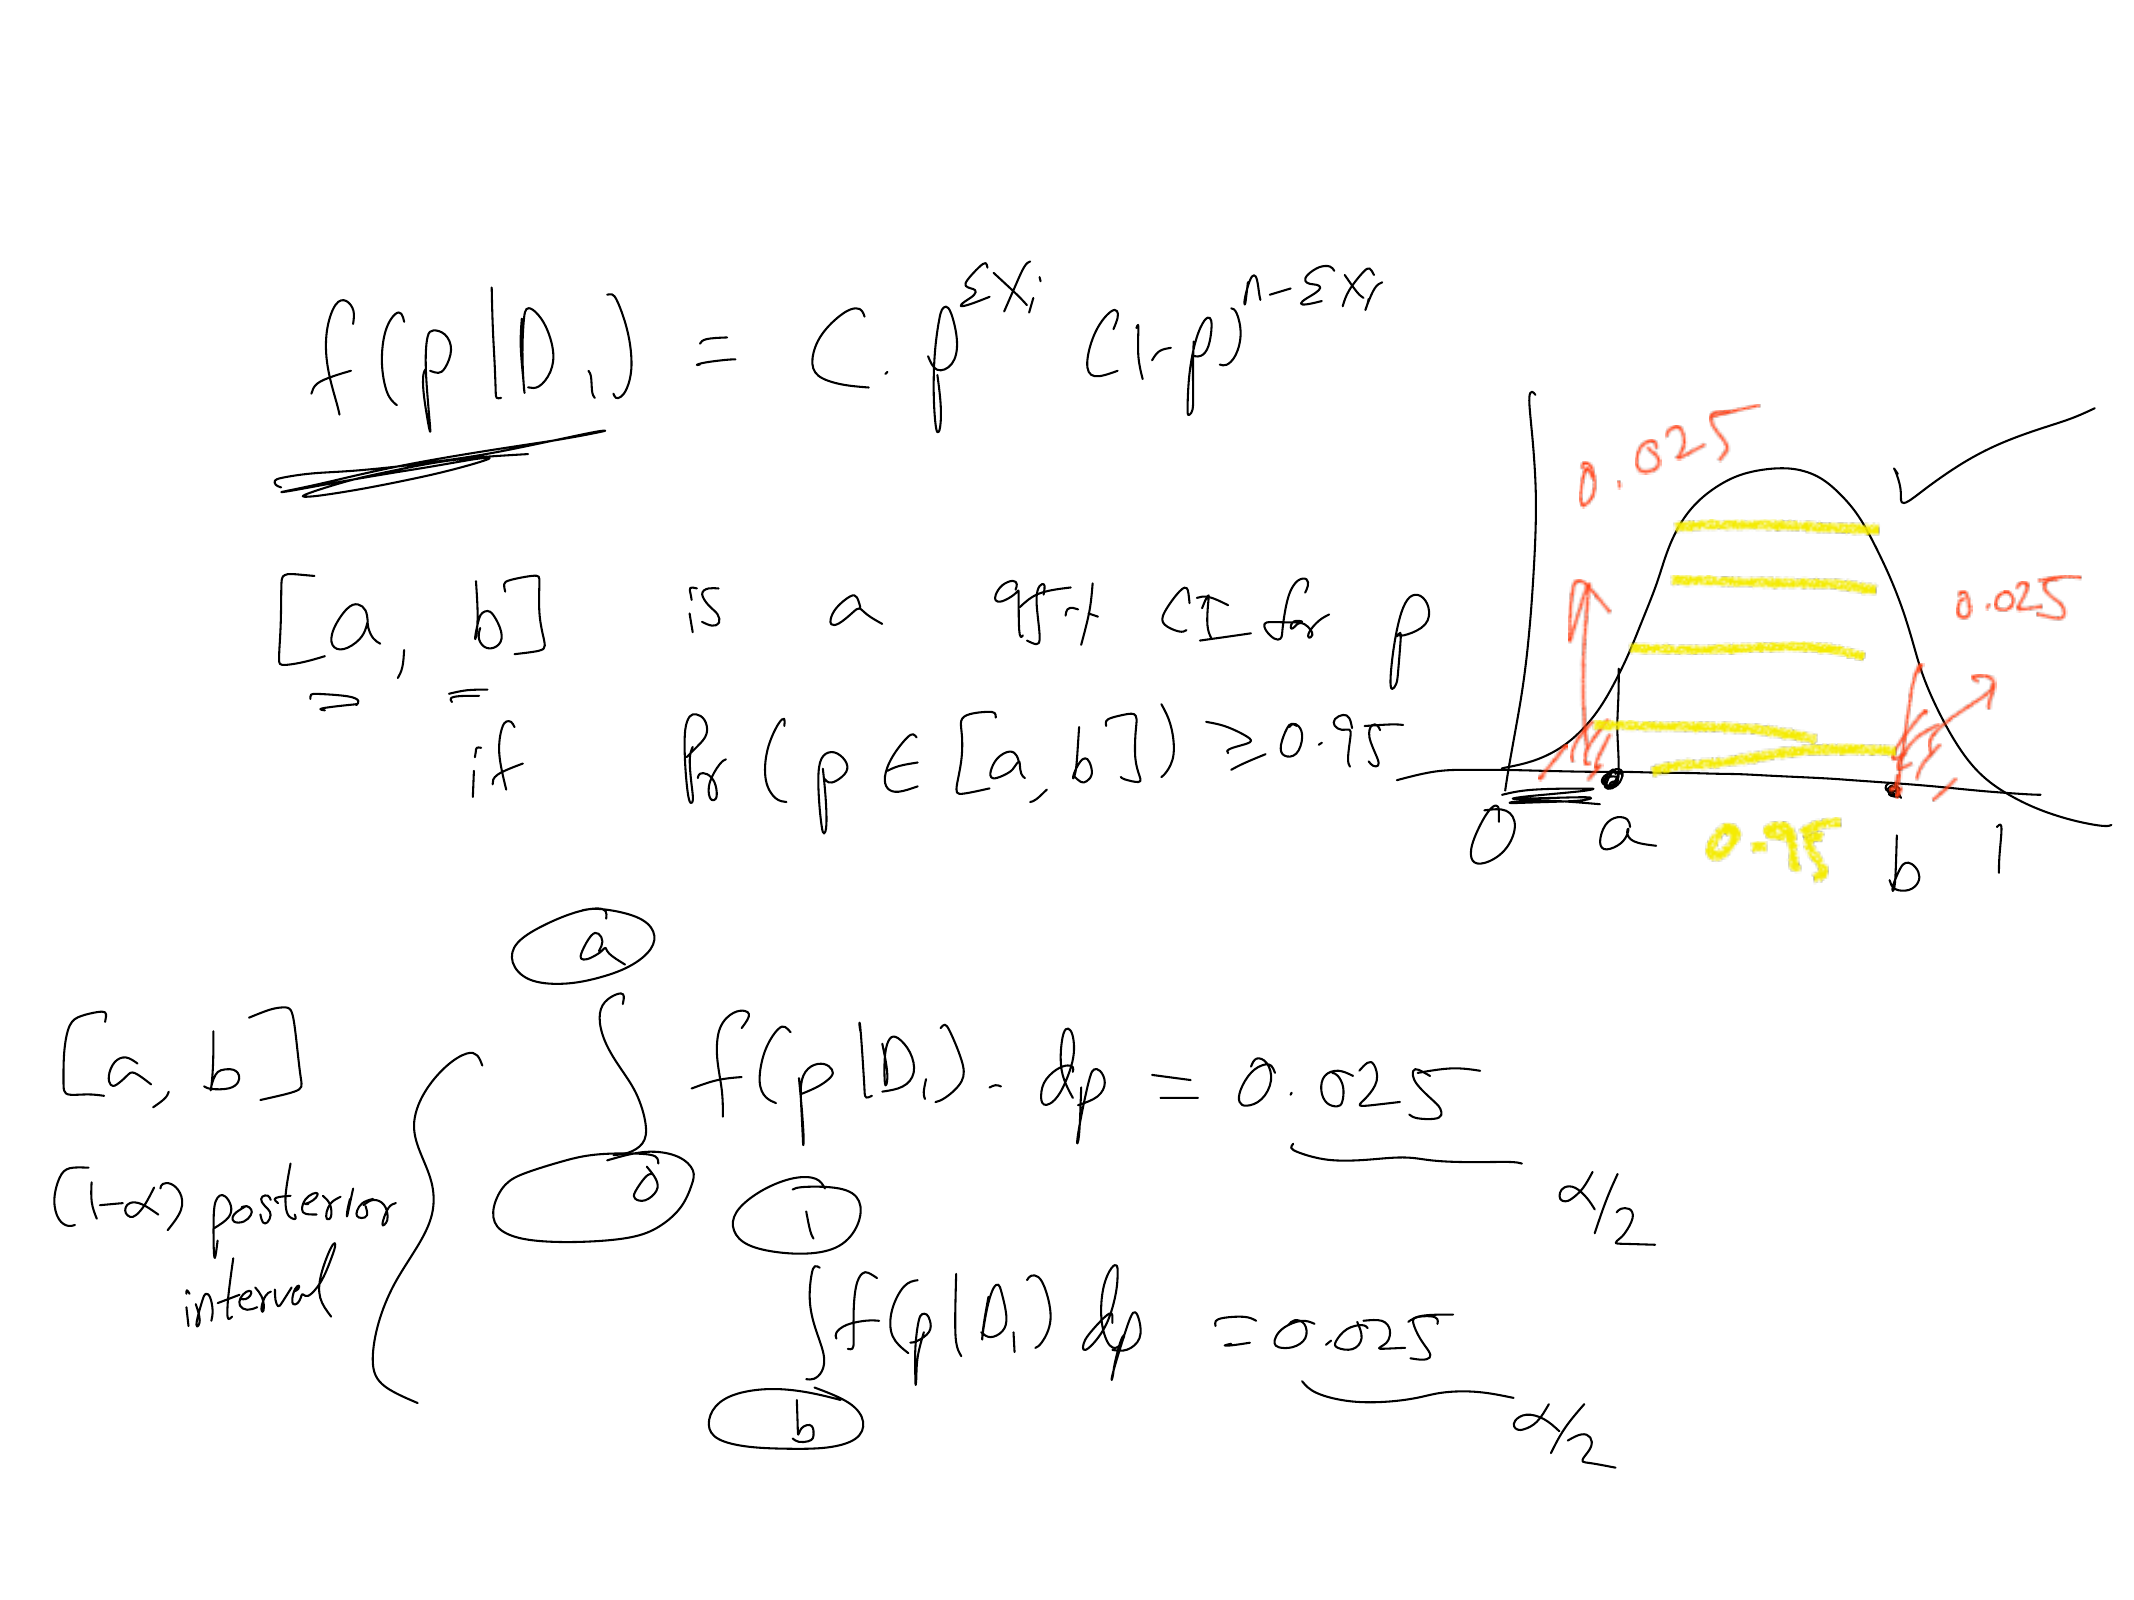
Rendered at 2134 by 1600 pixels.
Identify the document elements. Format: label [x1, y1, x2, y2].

text_box [54, 261, 2112, 1468]
